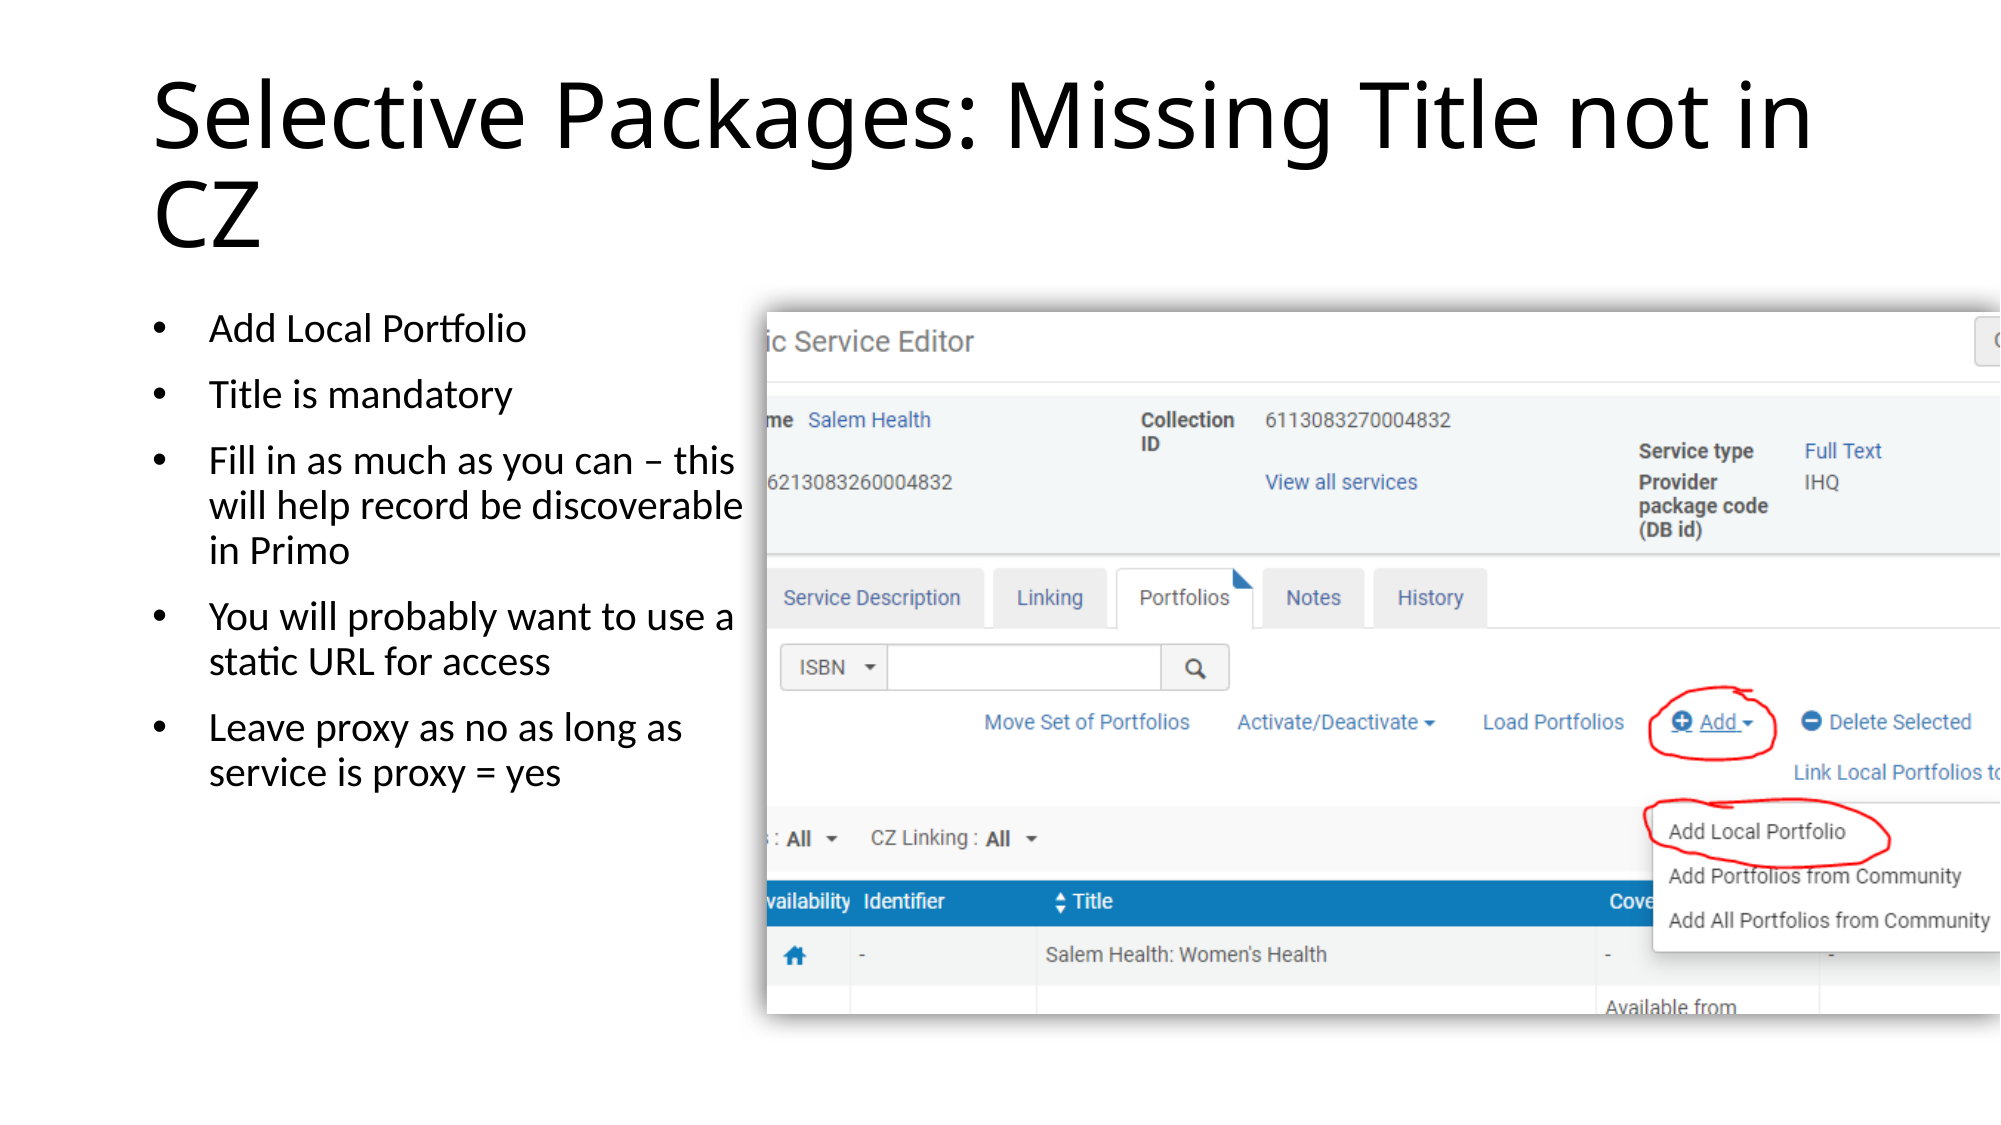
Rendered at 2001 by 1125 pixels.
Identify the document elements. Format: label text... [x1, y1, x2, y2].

picture [766, 312, 2001, 1015]
list Add Local Portfolio Title is mandatory Fill in as much as you can – this will help record be discoverable in Primo You will probably want to use a static URL for access Leave proxy as no as long as service is proxy = yes [137, 299, 755, 1014]
title Selective Packages: Missing Title not in CZ [137, 59, 1863, 278]
